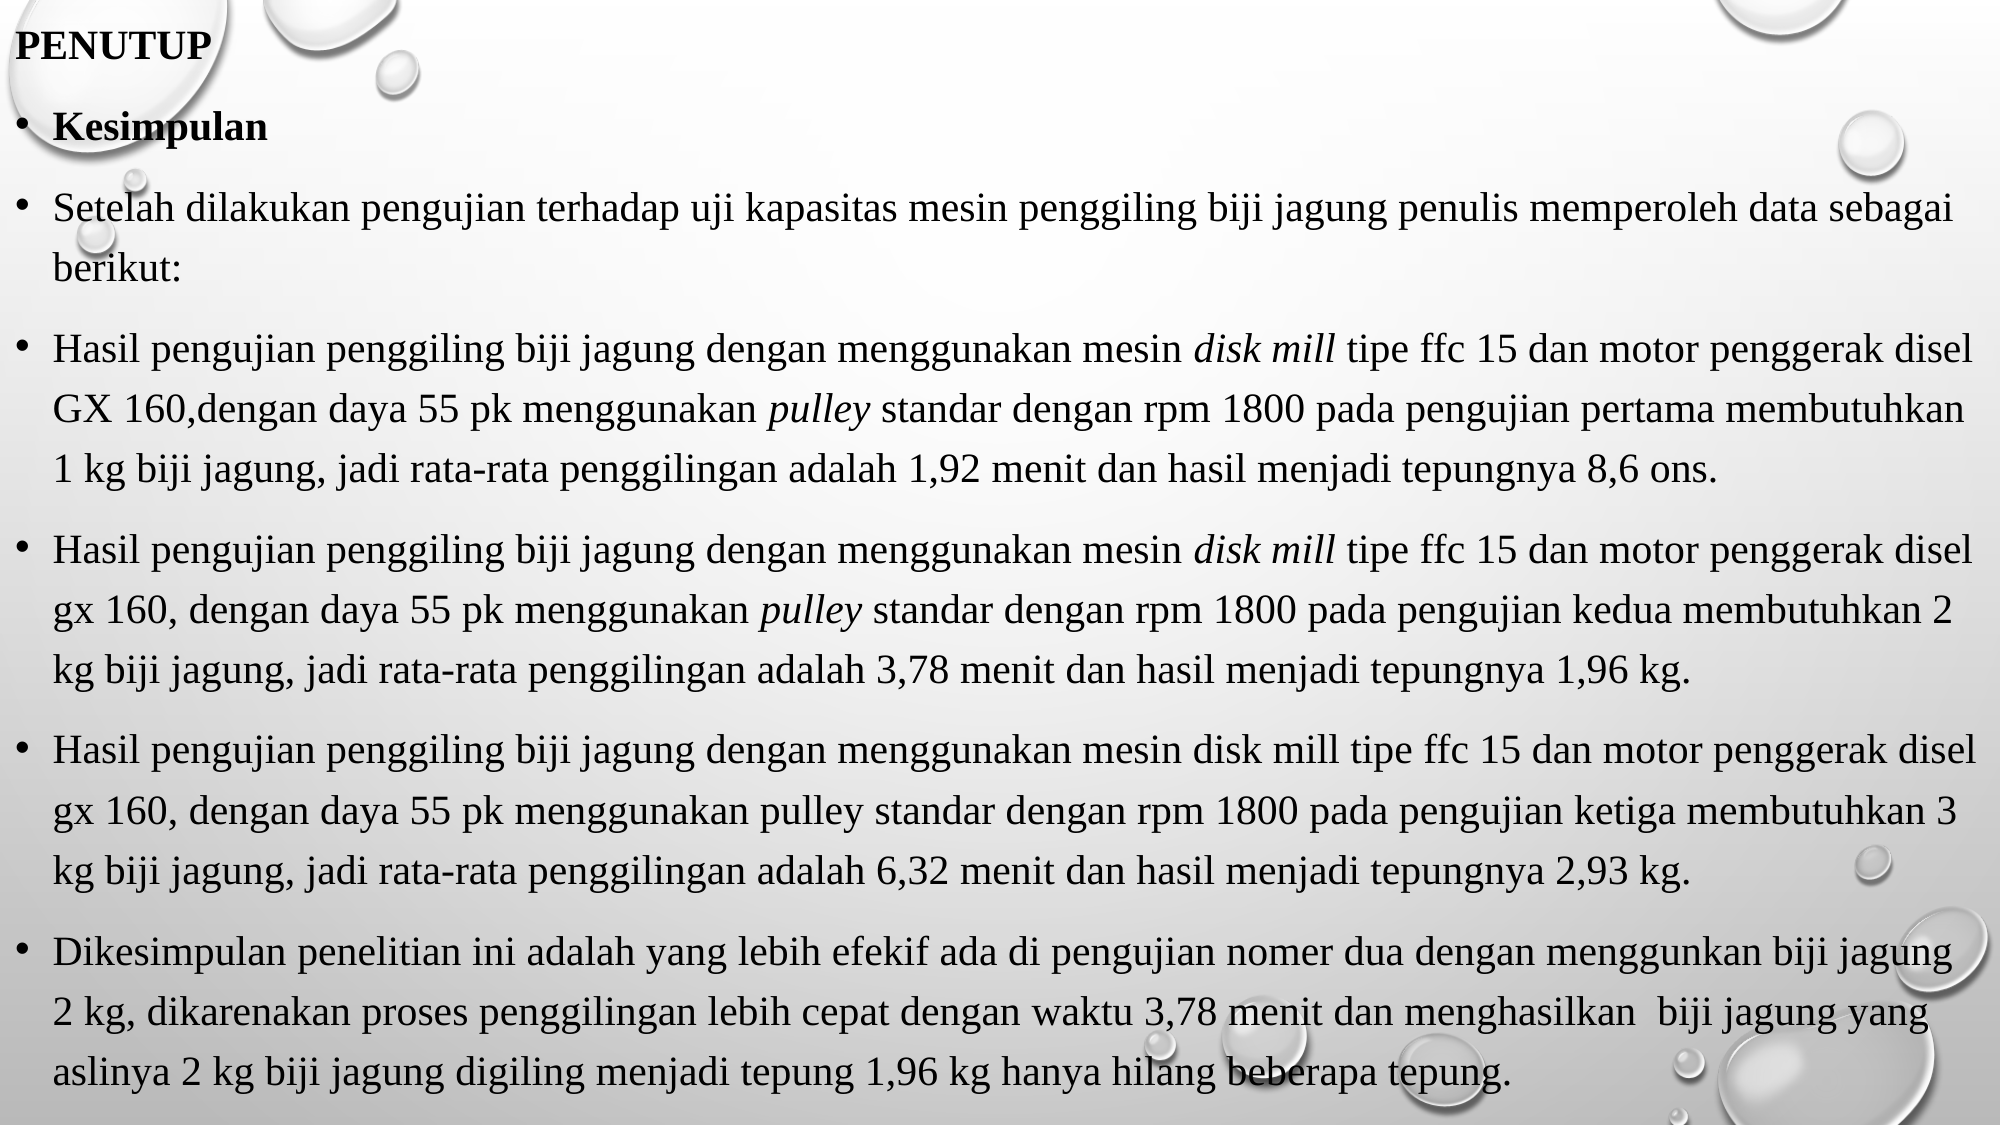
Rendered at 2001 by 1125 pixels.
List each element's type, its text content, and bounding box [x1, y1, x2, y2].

list PENUTUP Kesimpulan Setelah dilakukan pengujian terhadap uji kapasitas mesin penggiling biji jagung penulis memperoleh data sebagai berikut: Hasil pengujian penggiling biji jagung dengan menggunakan mesin disk mill tipe ffc 15 dan motor penggerak disel GX 160,dengan daya 55 pk menggunakan pulley standar dengan rpm 1800 pada pengujian pertama membutuhkan 1 kg biji jagung, jadi rata-rata penggilingan adalah 1,92 menit dan hasil menjadi tepungnya 8,6 ons. Hasil pengujian penggiling biji jagung dengan menggunakan mesin disk mill tipe ffc 15 dan motor penggerak disel gx 160, dengan daya 55 pk menggunakan pulley standar dengan rpm 1800 pada pengujian kedua membutuhkan 2 kg biji jagung, jadi rata-rata penggilingan adalah 3,78 menit dan hasil menjadi tepungnya 1,96 kg. Hasil pengujian penggiling biji jagung dengan menggunakan mesin disk mill tipe ffc 15 dan motor penggerak disel gx 160, dengan daya 55 pk menggunakan pulley standar dengan rpm 1800 pada pengujian ketiga membutuhkan 3 kg biji jagung, jadi rata-rata penggilingan adalah 6,32 menit dan hasil menjadi tepungnya 2,93 kg. Dikesimpulan penelitian ini adalah yang lebih efekif ada di pengujian nomer dua dengan menggunkan biji jagung 2 kg, dikarenakan proses penggilingan lebih cepat dengan waktu 3,78 menit dan menghasilkan biji jagung yang aslinya 2 kg biji jagung digiling menjadi tepung 1,96 kg hanya hilang beberapa tepung. [0, 0, 2000, 1125]
